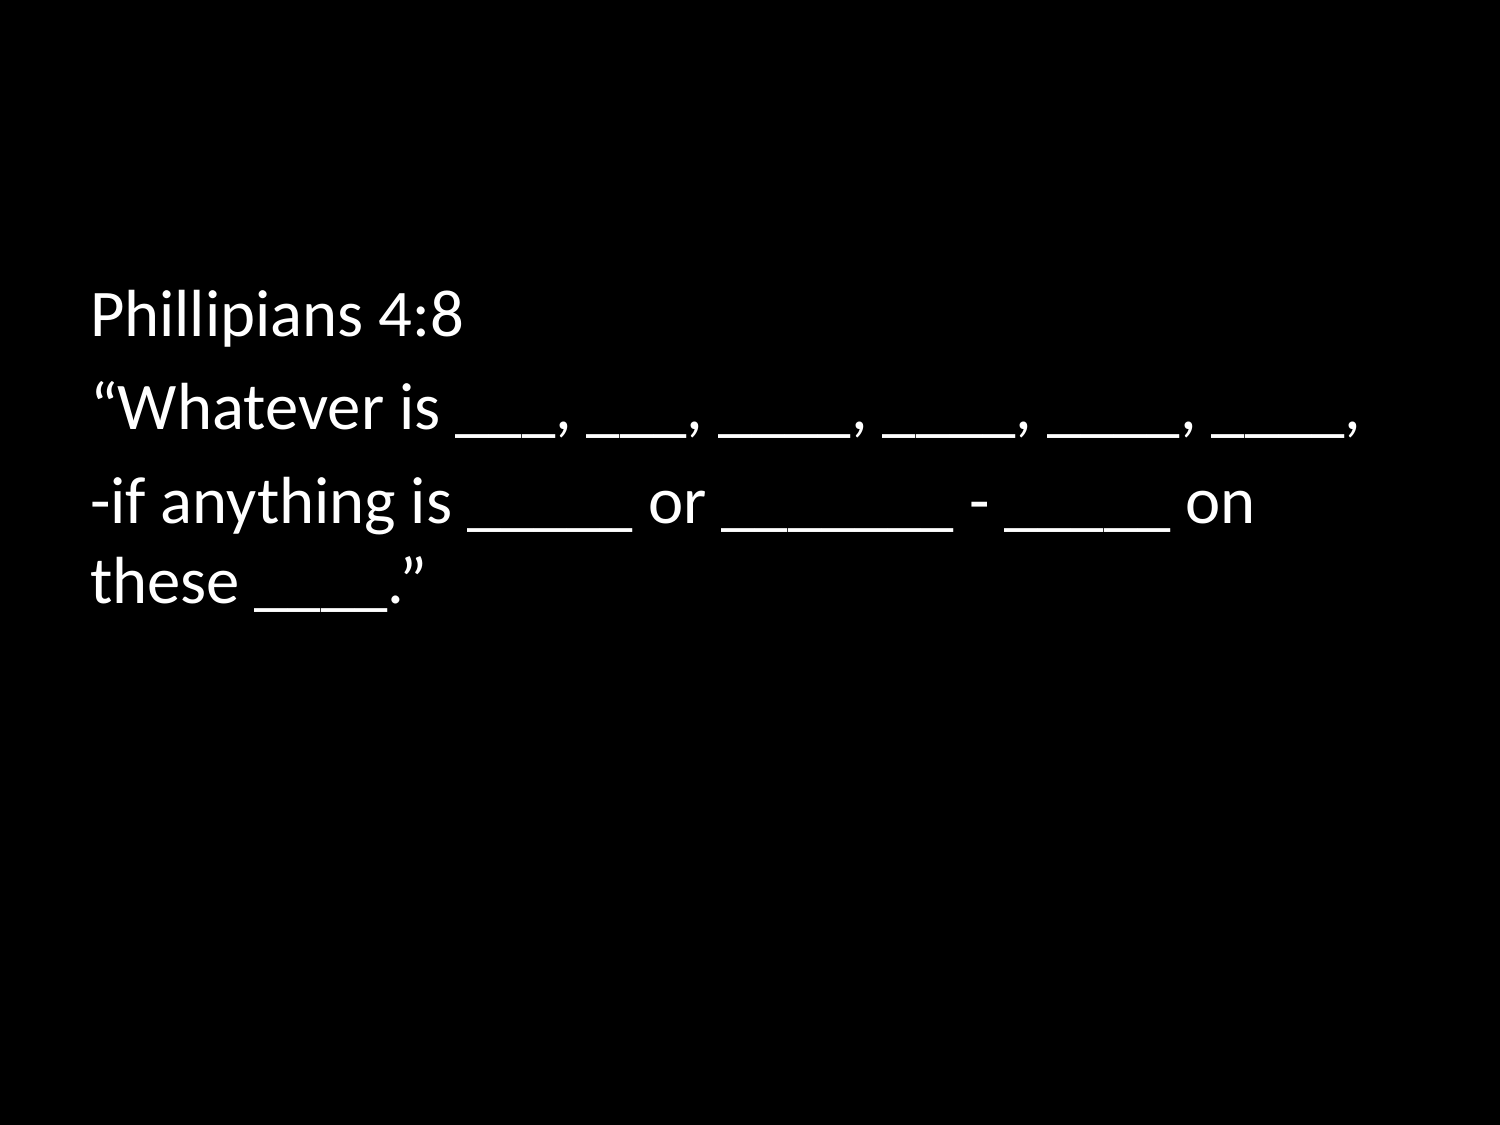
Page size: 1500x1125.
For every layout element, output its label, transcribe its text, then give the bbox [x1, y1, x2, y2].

list Phillipians 4:8 “Whatever is ___, ___, ____, ____, ____, ____, -if anything is _____ or _______ - _____ on these ____.” [75, 262, 1425, 1005]
